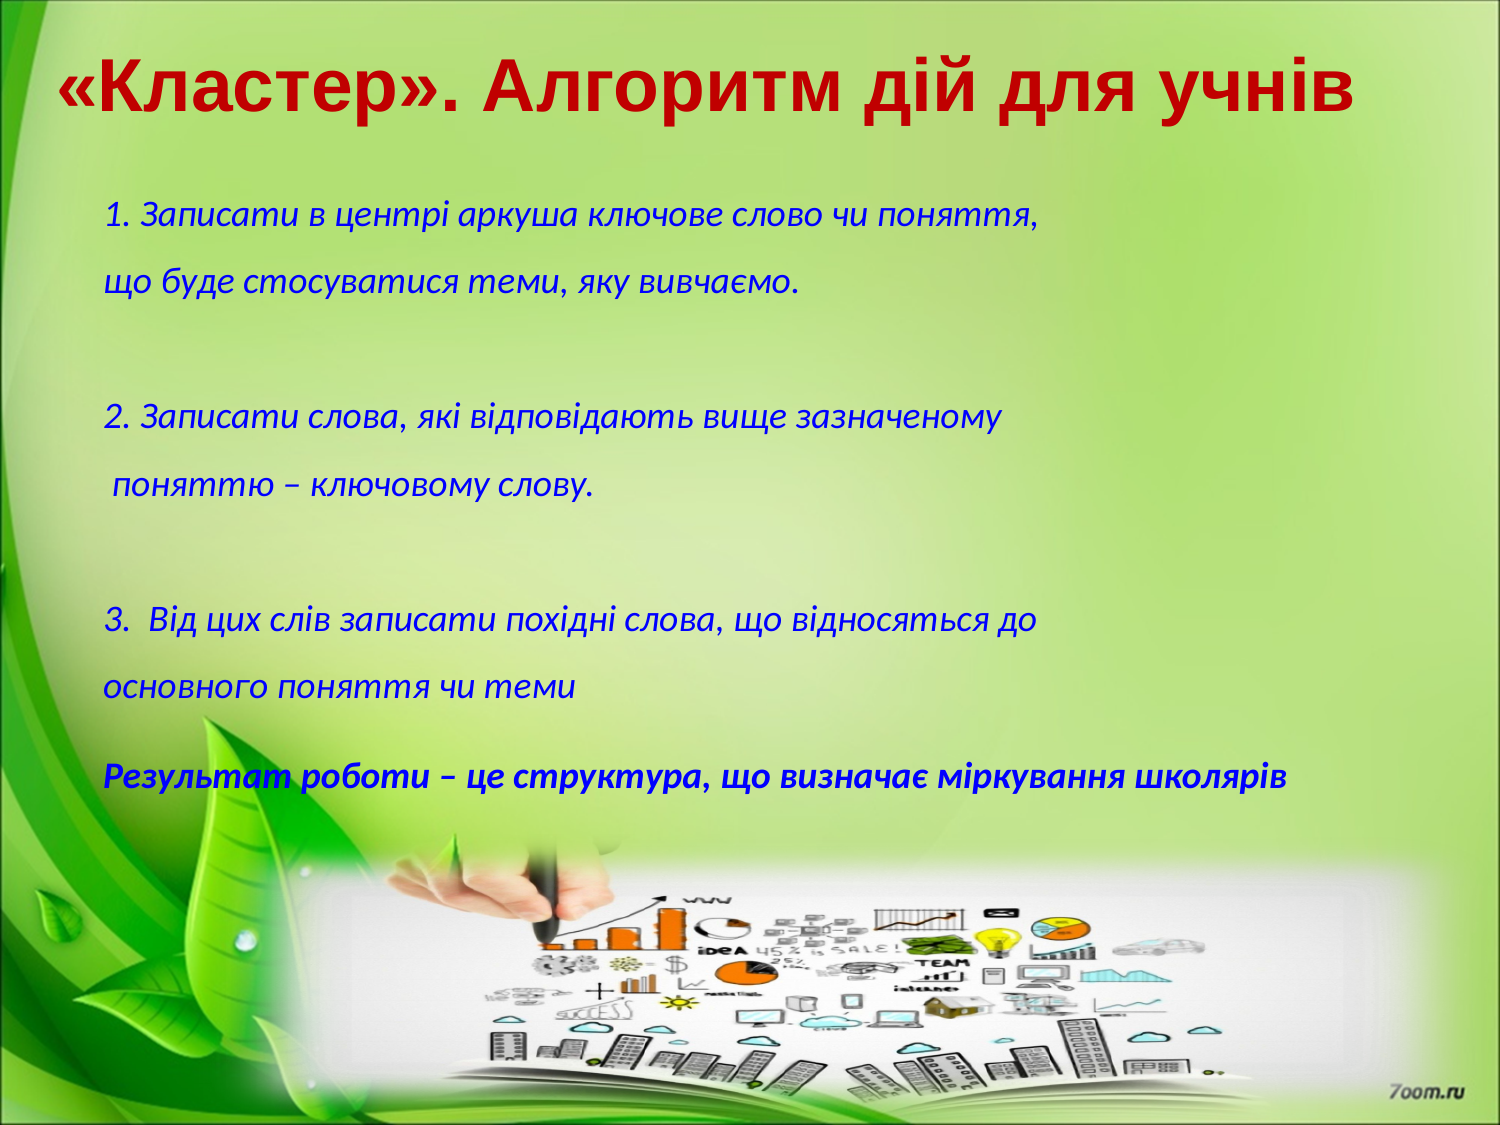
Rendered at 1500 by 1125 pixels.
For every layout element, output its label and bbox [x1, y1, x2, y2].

list [0, 0, 1500, 1125]
picture [194, 833, 1500, 1125]
